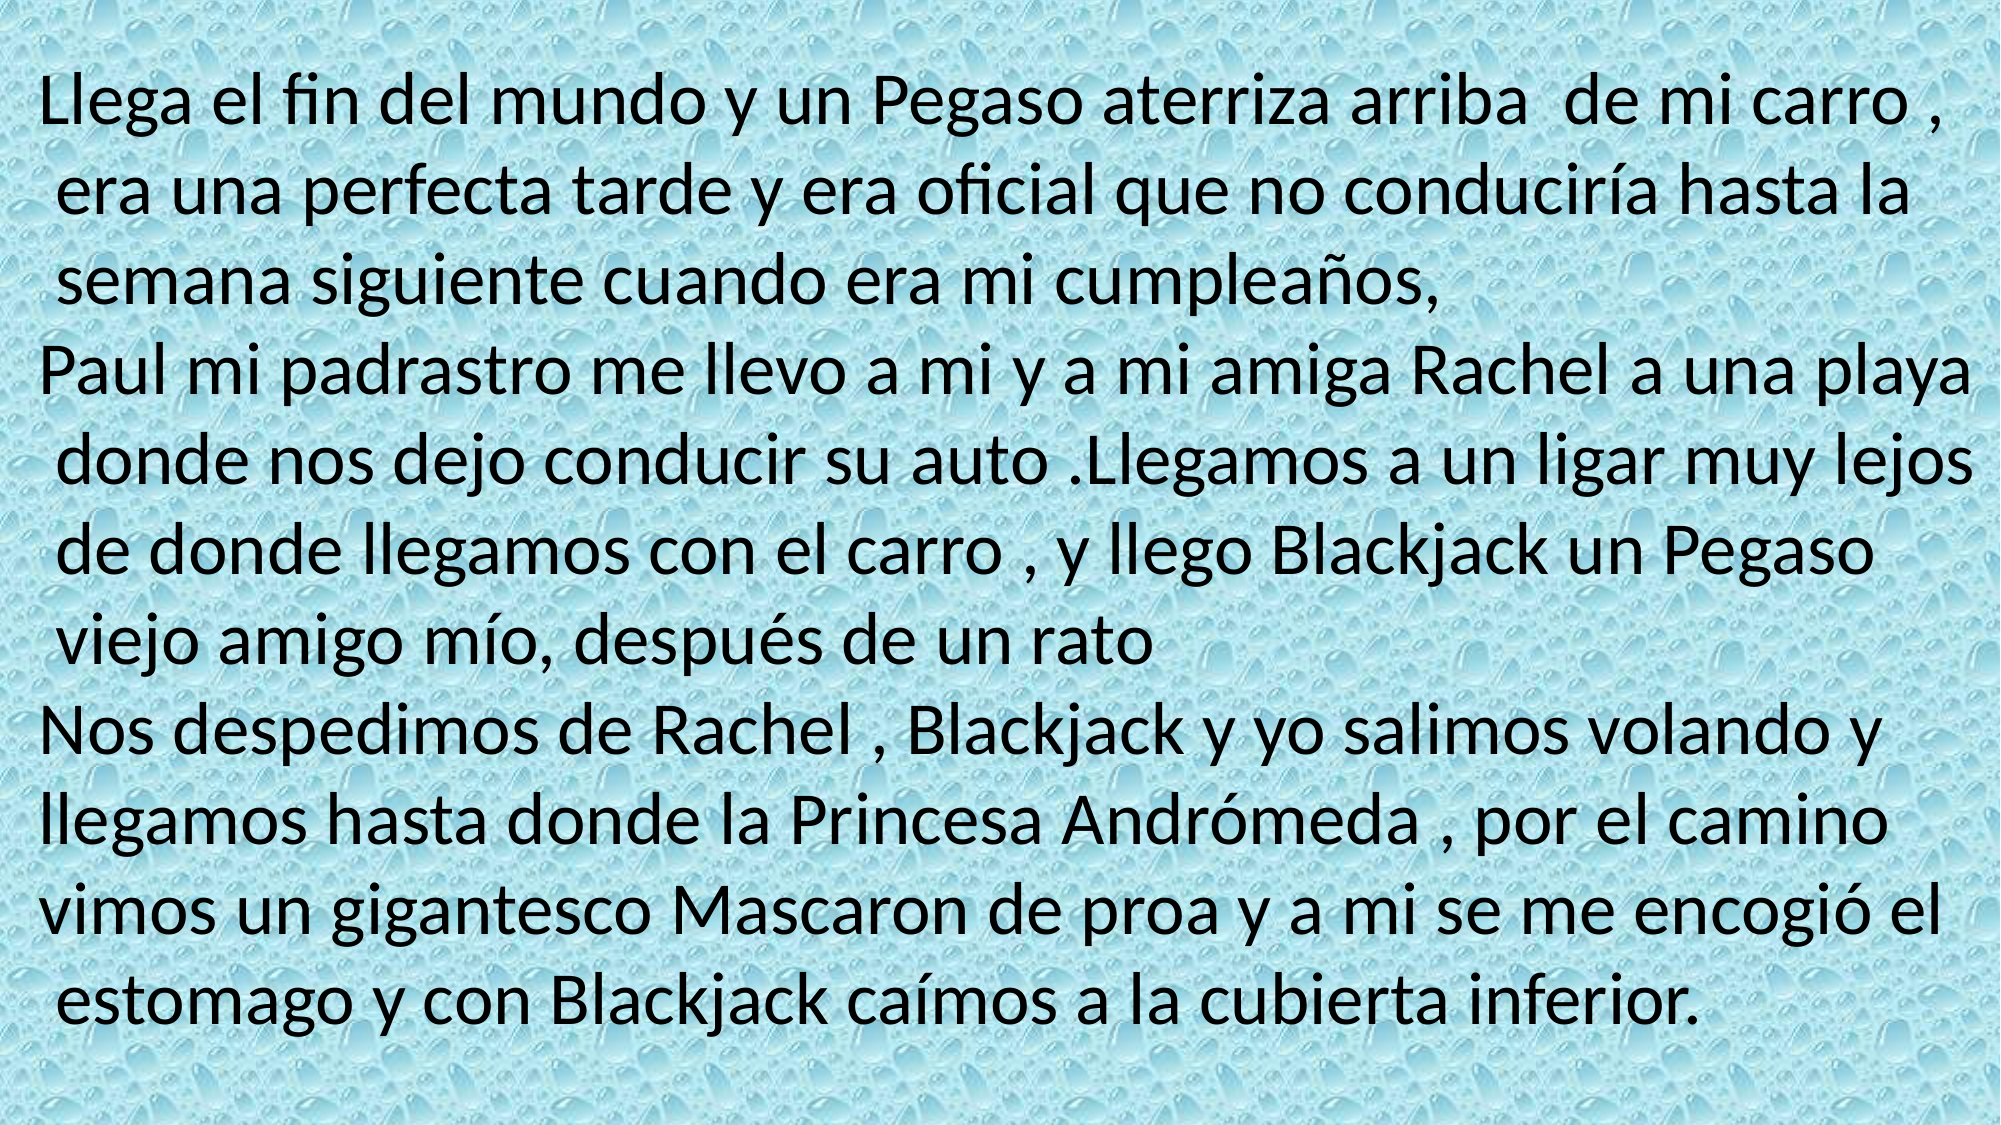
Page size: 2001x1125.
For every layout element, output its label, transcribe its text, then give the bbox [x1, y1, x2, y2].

picture [0, 0, 2001, 1125]
text_box Llega el fin del mundo y un Pegaso aterriza arriba de mi carro , era una perfecta tarde y era oficial que no conduciría hasta la semana siguiente cuando era mi cumpleaños, Paul mi padrastro me llevo a mi y a mi amiga Rachel a una playa donde nos dejo conducir su auto .Llegamos a un ligar muy lejos de donde llegamos con el carro , y llego Blackjack un Pegaso viejo amigo mío, después de un rato Nos despedimos de Rachel , Blackjack y yo salimos volando y llegamos hasta donde la Princesa Andrómeda , por el camino vimos un gigantesco Mascaron de proa y a mi se me encogió el estomago y con Blackjack caímos a la cubierta inferior. [23, 41, 1992, 1047]
